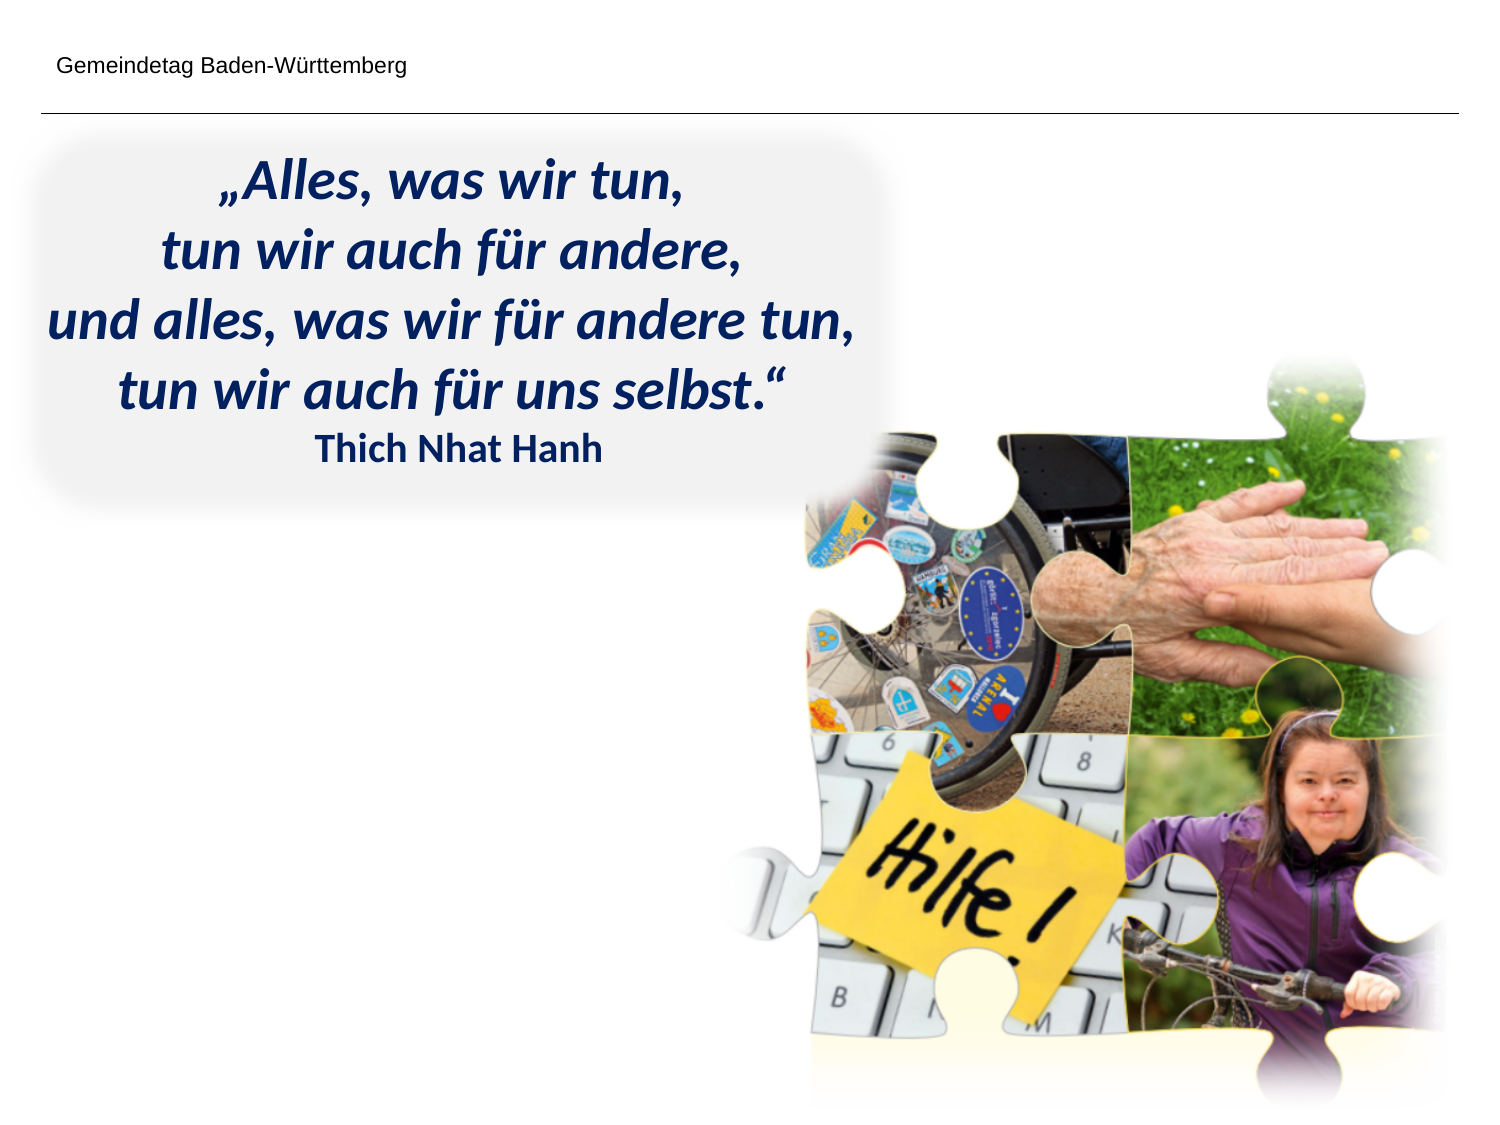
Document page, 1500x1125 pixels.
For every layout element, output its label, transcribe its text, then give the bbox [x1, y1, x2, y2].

text_box „Alles, was wir tun, tun wir auch für andere, und alles, was wir für andere tun, tun wir auch für uns selbst.“ Thich Nhat Hanh [42, 145, 878, 499]
picture [717, 349, 1455, 1112]
